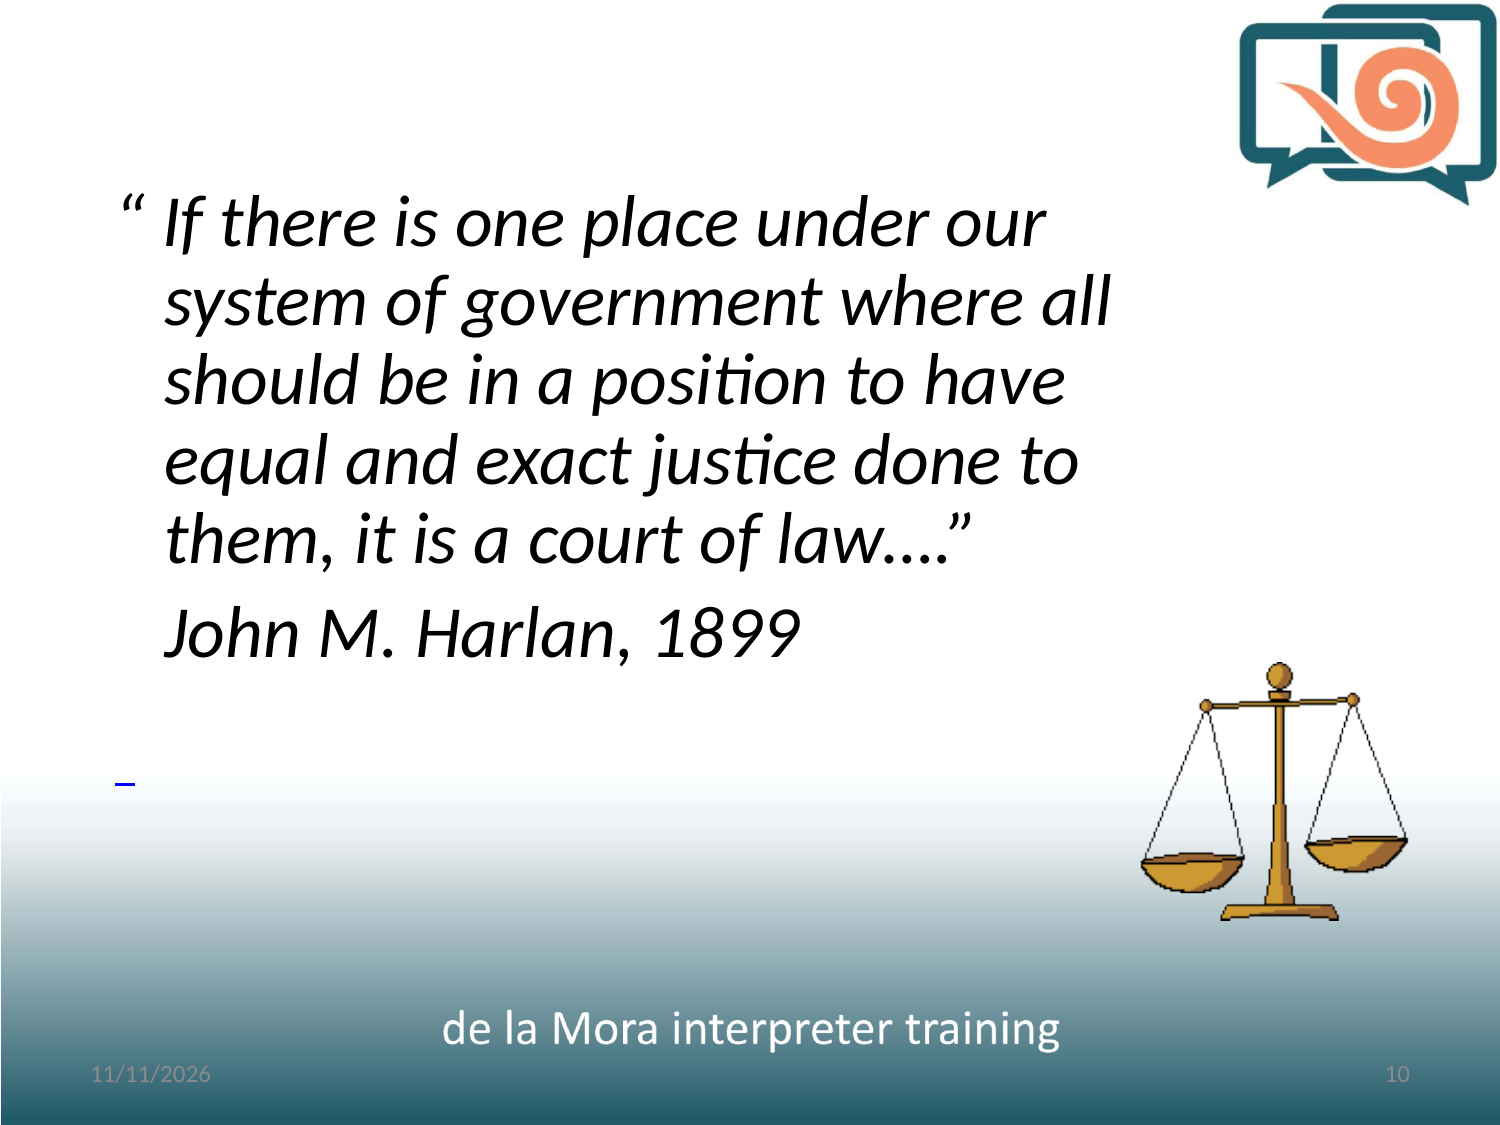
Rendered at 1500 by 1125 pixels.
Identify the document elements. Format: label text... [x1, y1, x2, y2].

list “ If there is one place under our system of government where all should be in a position to have equal and exact justice done to them, it is a court of law….” John M. Harlan, 1899 [99, 174, 1225, 813]
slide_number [75, 1042, 425, 1103]
slide_number 10 [1074, 1042, 1425, 1103]
picture [0, 475, 1500, 1125]
picture [0, 0, 1500, 496]
